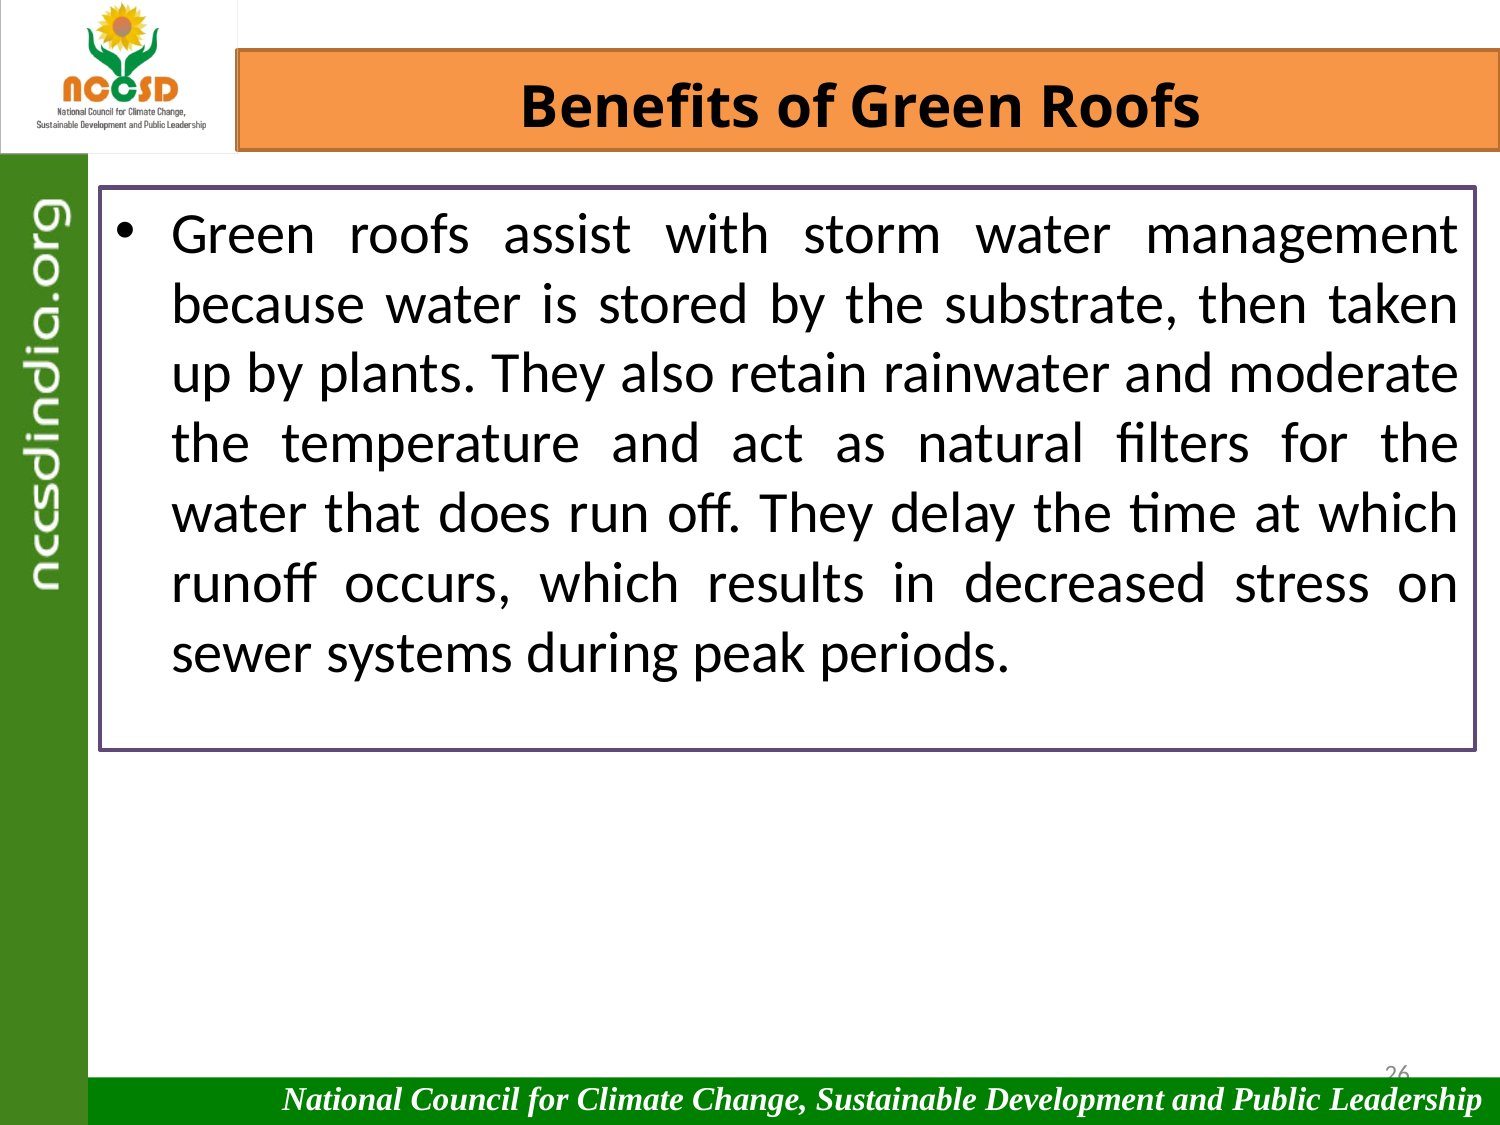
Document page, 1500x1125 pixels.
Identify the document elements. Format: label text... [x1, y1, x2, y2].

text_box National Council for Climate Change, Sustainable Development and Public Leadership [91, 1077, 1500, 1125]
slide_number 26 [1074, 1042, 1425, 1077]
picture [0, 0, 238, 1125]
title Benefits of Green Roofs [241, 48, 1500, 152]
list Green roofs assist with storm water management because water is stored by the substrate, then taken up by plants. They also retain rainwater and moderate the temperature and act as natural filters for the water that does run off. They delay the time at which runoff occurs, which results in decreased stress on sewer systems during peak periods. [98, 185, 1477, 752]
